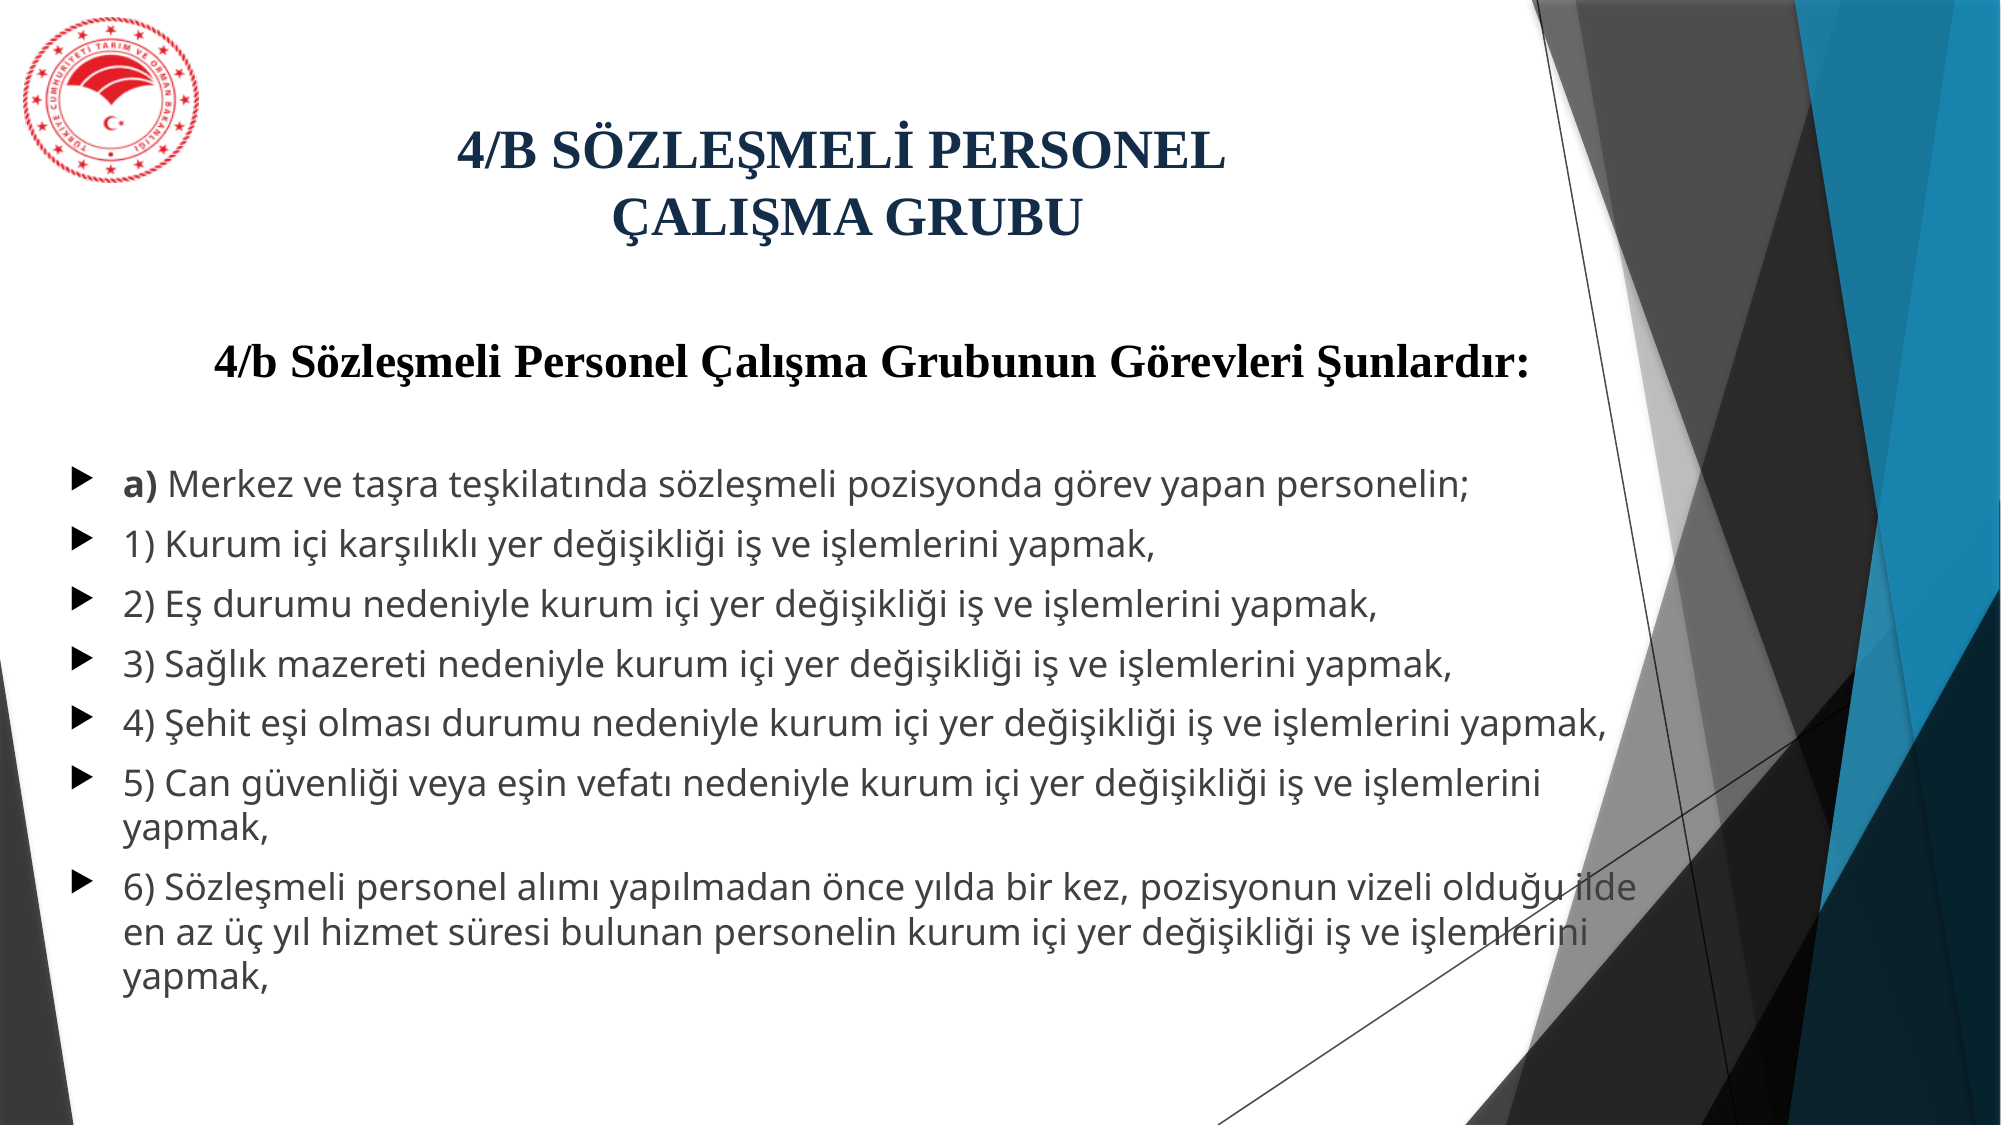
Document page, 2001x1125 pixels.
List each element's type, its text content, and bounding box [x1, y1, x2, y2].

list 4/b Sözleşmeli Personel Çalışma Grubunun Görevleri Şunlardır: a) Merkez ve taşra teşkilatında sözleşmeli pozisyonda görev yapan personelin; 1) Kurum içi karşılıklı yer değişikliği iş ve işlemlerini yapmak, 2) Eş durumu nedeniyle kurum içi yer değişikliği iş ve işlemlerini yapmak, 3) Sağlık mazereti nedeniyle kurum içi yer değişikliği iş ve işlemlerini yapmak, 4) Şehit eşi olması durumu nedeniyle kurum içi yer değişikliği iş ve işlemlerini yapmak, 5) Can güvenliği veya eşin vefatı nedeniyle kurum içi yer değişikliği iş ve işlemlerini yapmak, 6) Sözleşmeli personel alımı yapılmadan önce yılda bir kez, pozisyonun vizeli olduğu ilde en az üç yıl hizmet süresi bulunan personelin kurum içi yer değişikliği iş ve işlemlerini yapmak, [54, 322, 1694, 1019]
picture [23, 16, 199, 184]
title 4/B SÖZLEŞMELİ PERSONEL ÇALIŞMA GRUBU [143, 105, 1554, 322]
